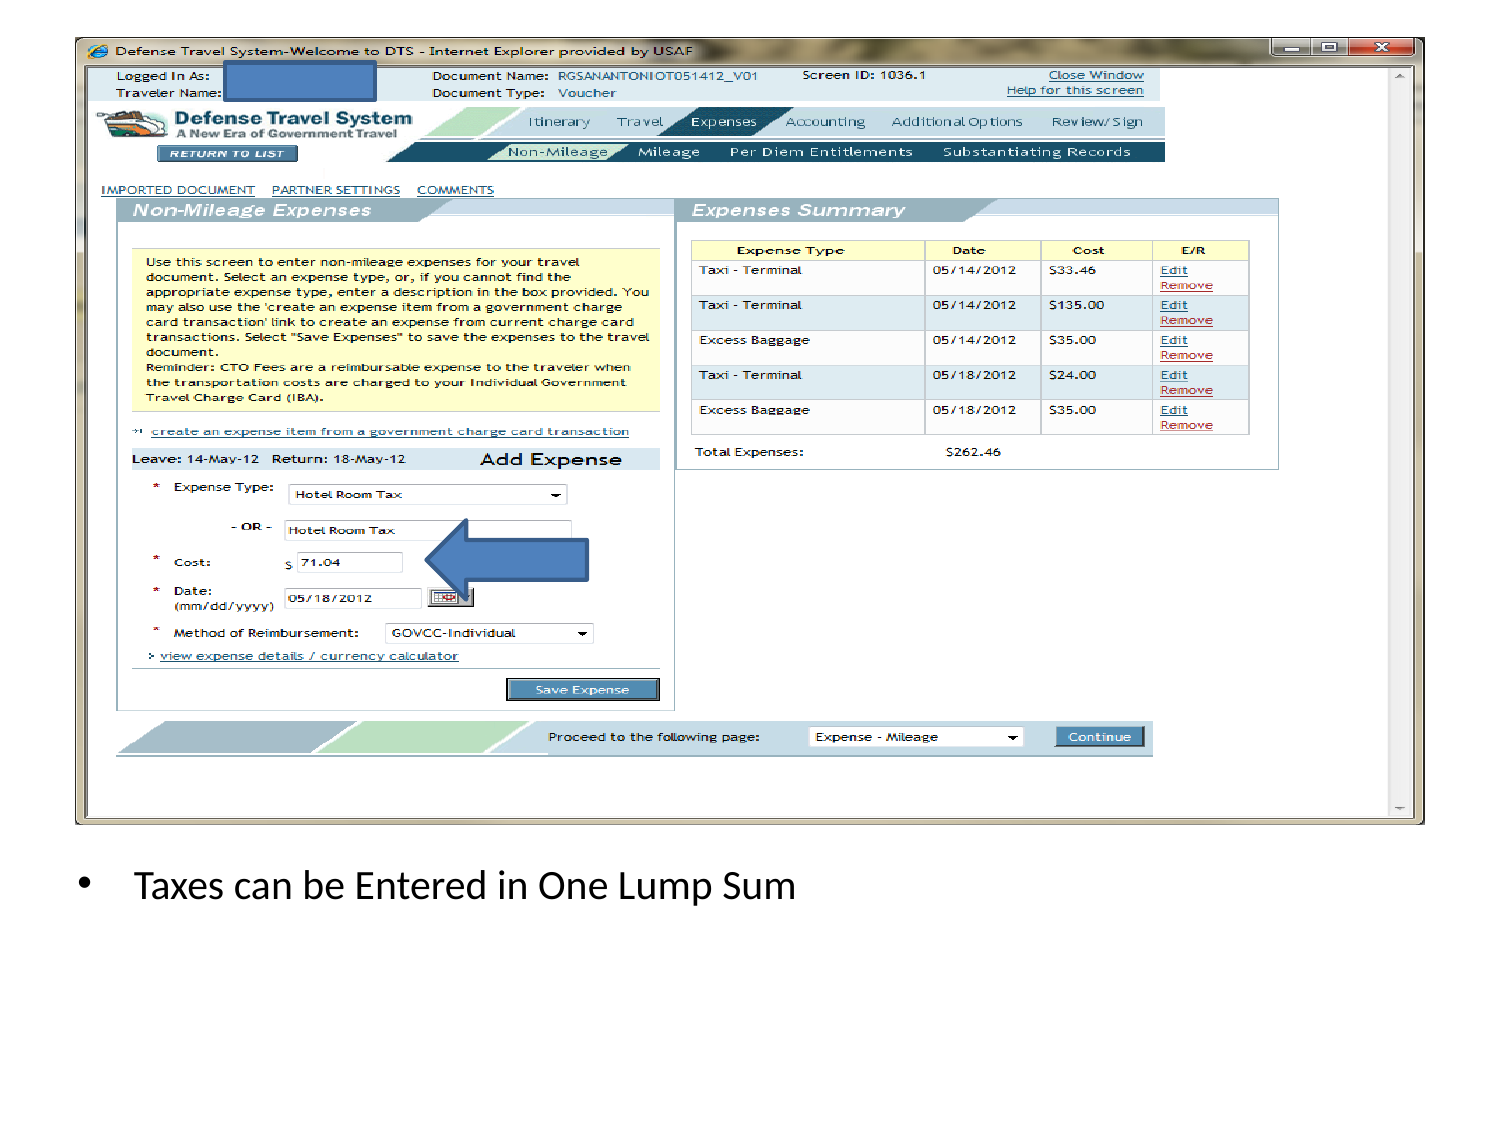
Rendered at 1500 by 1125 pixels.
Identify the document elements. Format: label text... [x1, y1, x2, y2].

list Taxes can be Entered in One Lump Sum [62, 849, 1413, 1005]
picture [74, 37, 1426, 826]
